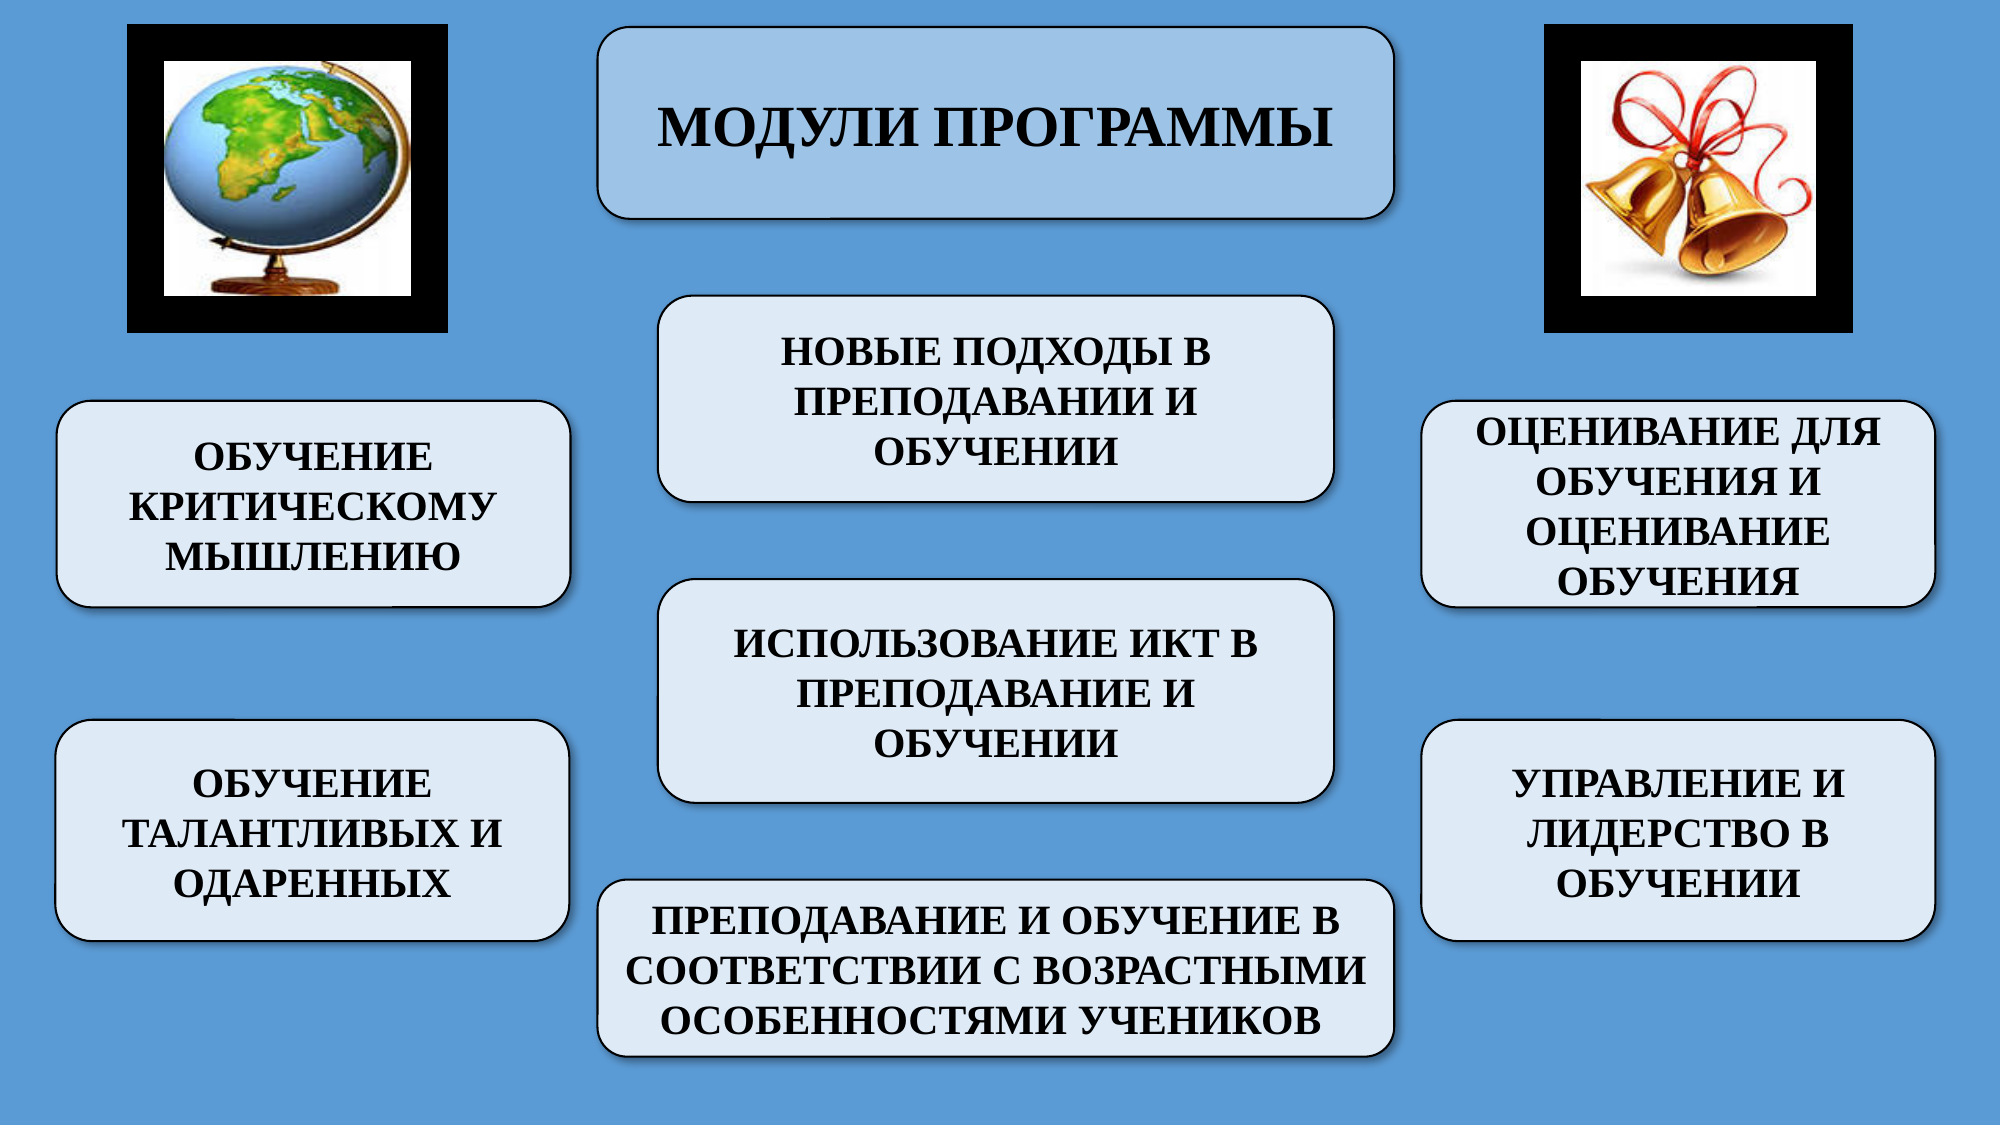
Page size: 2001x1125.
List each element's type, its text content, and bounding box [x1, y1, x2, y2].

picture [164, 61, 411, 296]
text_box ПРЕПОДАВАНИЕ И ОБУЧЕНИЕ В СООТВЕТСТВИИ С ВОЗРАСТНЫМИ ОСОБЕННОСТЯМИ УЧЕНИКОВ [596, 878, 1396, 1058]
text_box ИСПОЛЬЗОВАНИЕ ИКТ В ПРЕПОДАВАНИЕ И ОБУЧЕНИИ [656, 578, 1336, 804]
text_box УПРАВЛЕНИЕ И ЛИДЕРСТВО В ОБУЧЕНИИ [1420, 718, 1937, 943]
text_box МОДУЛИ ПРОГРАММЫ [596, 25, 1396, 220]
text_box НОВЫЕ ПОДХОДЫ В ПРЕПОДАВАНИИ И ОБУЧЕНИИ [656, 294, 1336, 504]
text_box ОБУЧЕНИЕ ТАЛАНТЛИВЫХ И ОДАРЕННЫХ [54, 718, 571, 943]
text_box ОБУЧЕНИЕ КРИТИЧЕСКОМУ МЫШЛЕНИЮ [55, 399, 572, 609]
picture [1581, 61, 1816, 296]
text_box ОЦЕНИВАНИЕ ДЛЯ ОБУЧЕНИЯ И ОЦЕНИВАНИЕ ОБУЧЕНИЯ [1420, 399, 1937, 609]
